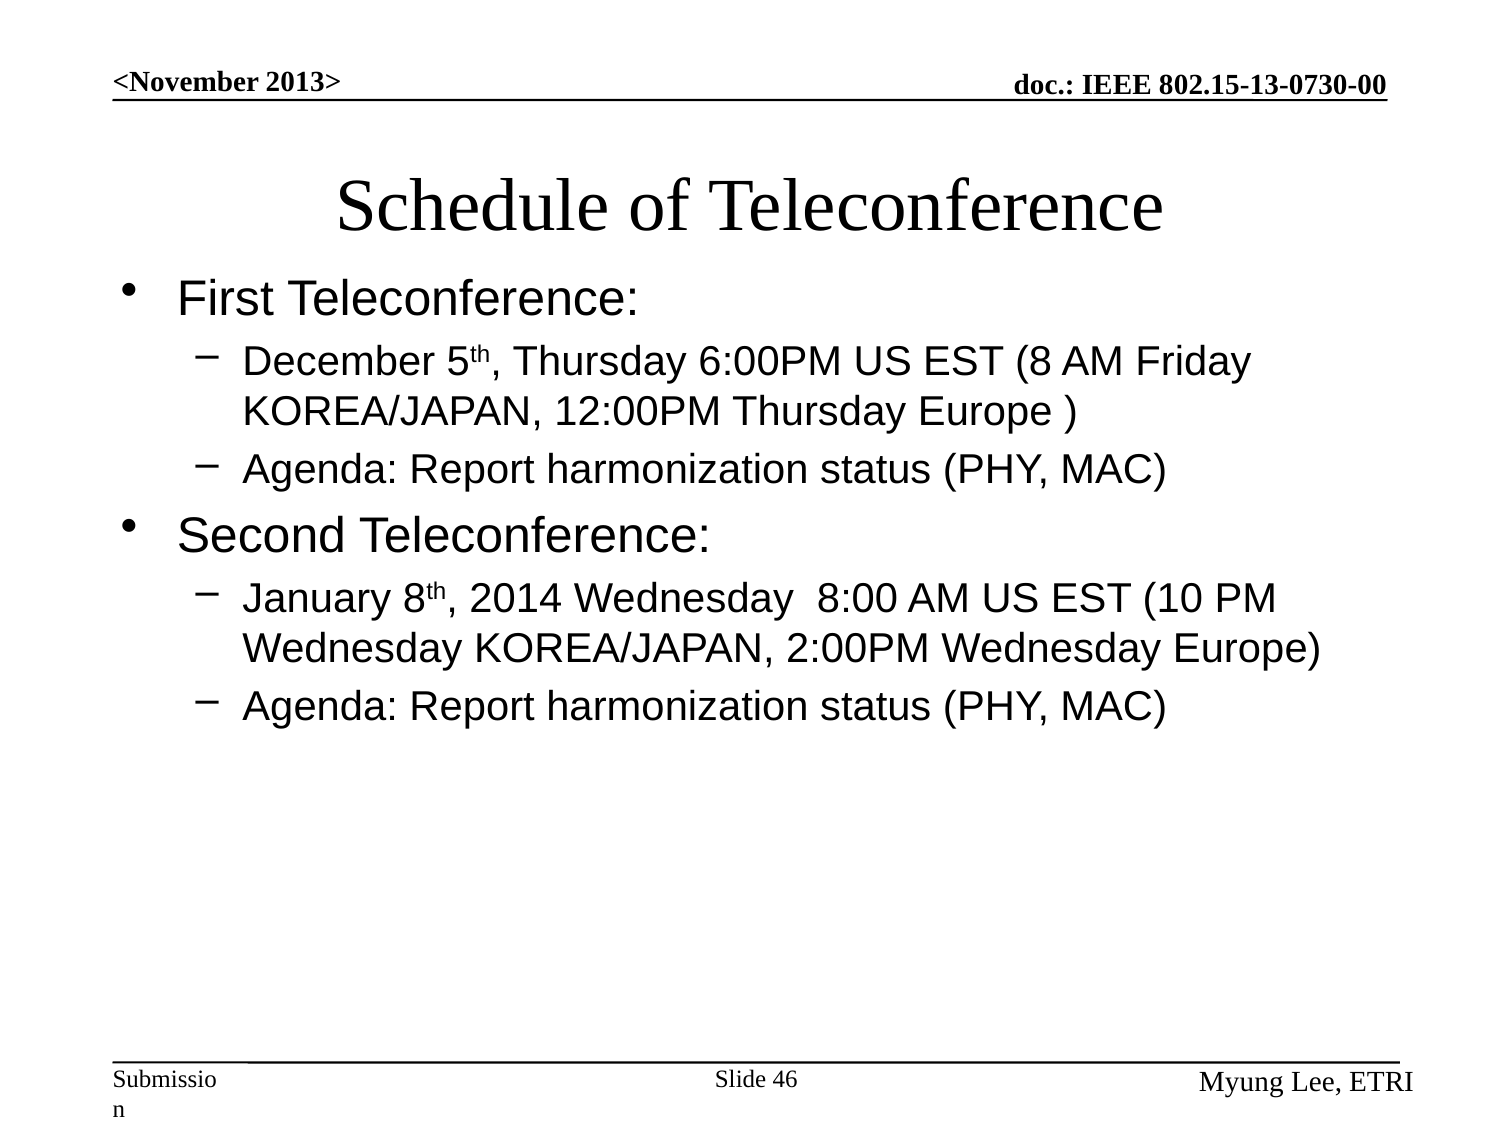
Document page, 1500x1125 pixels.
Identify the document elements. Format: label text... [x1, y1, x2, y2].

text_box Myung Lee, ETRI [1184, 1054, 1437, 1105]
title Schedule of Teleconference [112, 112, 1388, 288]
list First Teleconference: December 5th, Thursday 6:00PM US EST (8 AM Friday KOREA/JAPAN, 12:00PM Thursday Europe ) Agenda: Report harmonization status (PHY, MAC) Second Teleconference: January 8th, 2014 Wednesday 8:00 AM US EST (10 PM Wednesday KOREA/JAPAN, 2:00PM Wednesday Europe) Agenda: Report harmonization status (PHY, MAC) [105, 257, 1381, 933]
slide_number Slide 46 [712, 1062, 800, 1093]
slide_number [112, 62, 375, 98]
